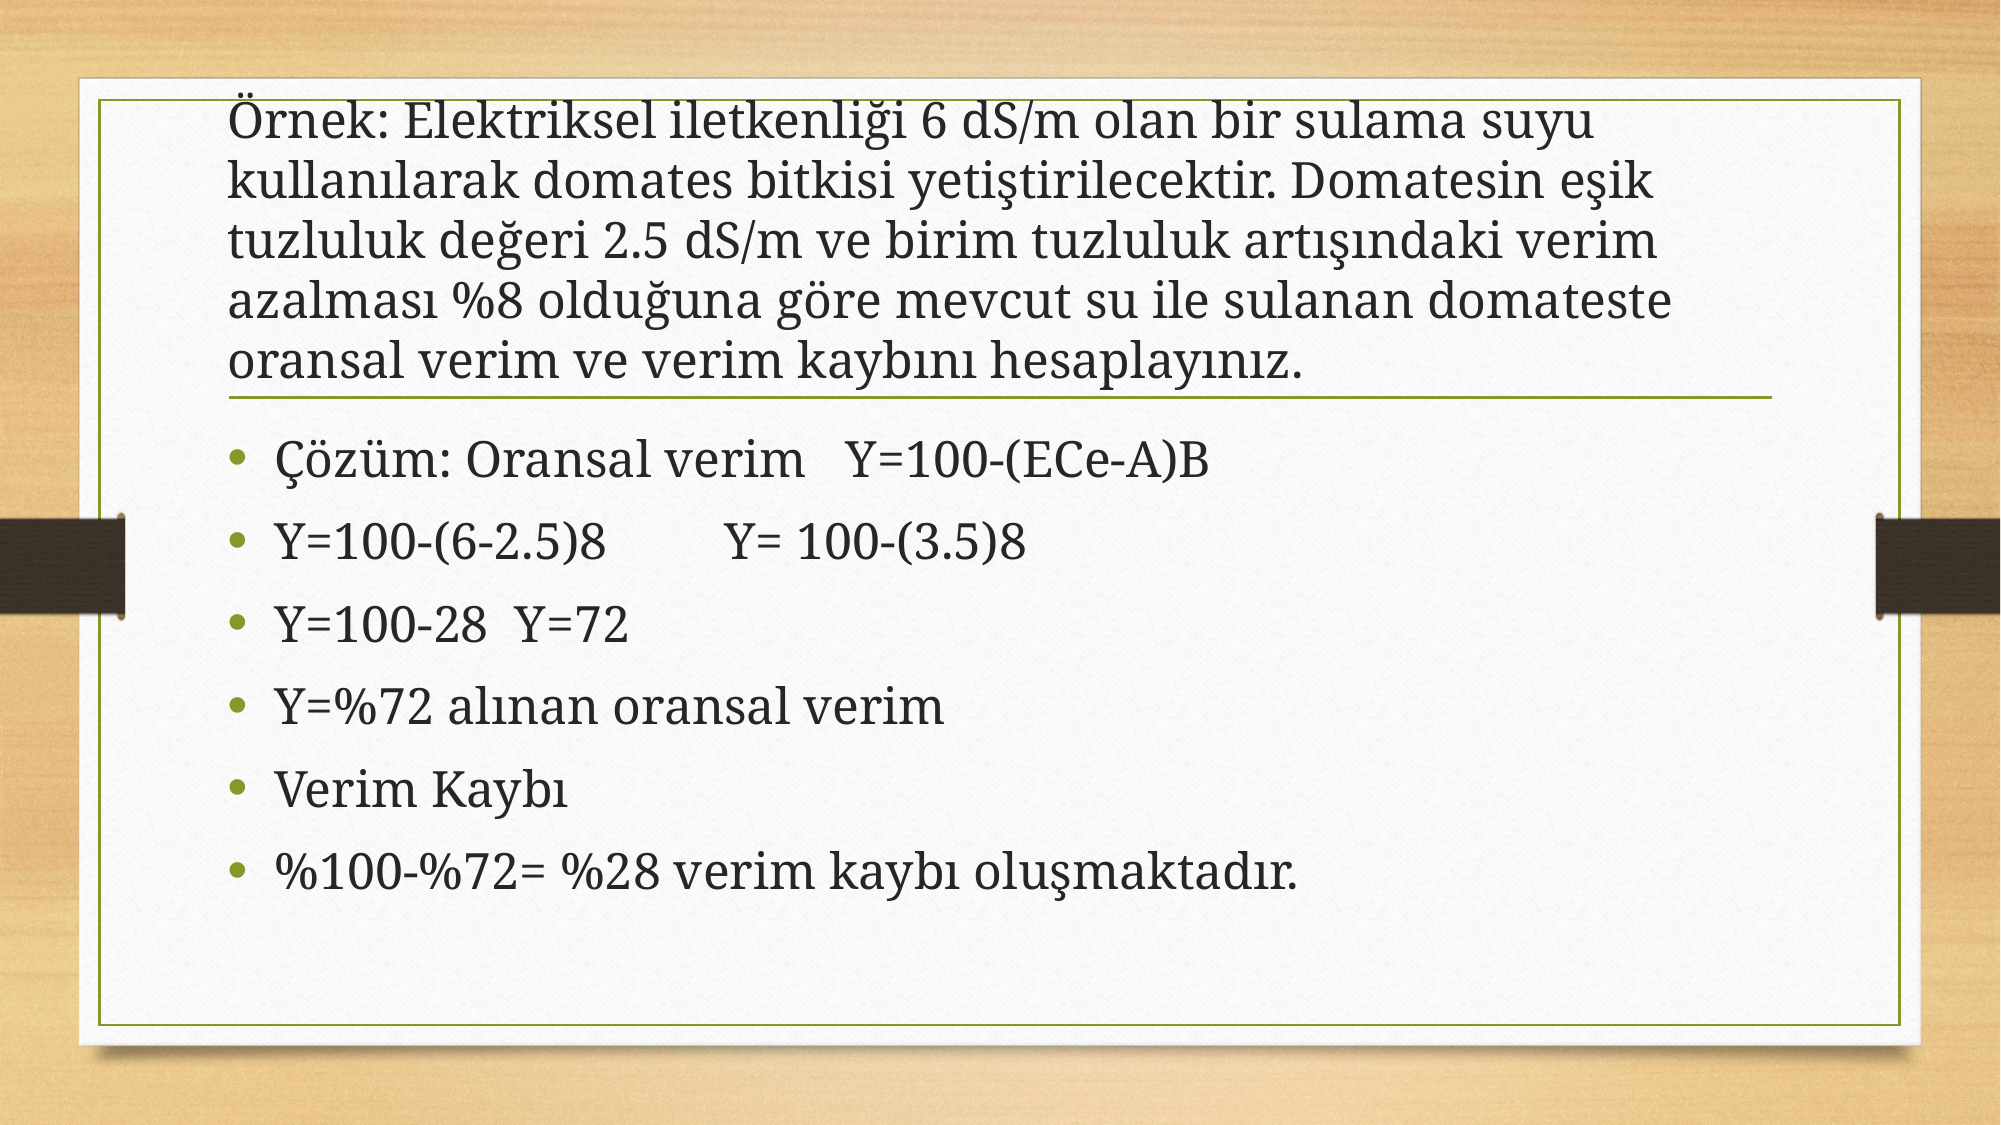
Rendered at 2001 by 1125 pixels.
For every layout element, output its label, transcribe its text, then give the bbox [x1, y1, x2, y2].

list Çözüm: Oransal verim Y=100-(ECe-A)B Y=100-(6-2.5)8 Y= 100-(3.5)8 Y=100-28 Y=72 Y=%72 alınan oransal verim Verim Kaybı %100-%72= %28 verim kaybı oluşmaktadır. [212, 419, 1788, 964]
picture [0, 0, 2001, 1125]
title Örnek: Elektriksel iletkenliği 6 dS/m olan bir sulama suyu kullanılarak domates bitkisi yetiştirilecektir. Domatesin eşik tuzluluk değeri 2.5 dS/m ve birim tuzluluk artışındaki verim azalması %8 olduğuna göre mevcut su ile sulanan domateste oransal verim ve verim kaybını hesaplayınız. [212, 161, 1788, 375]
